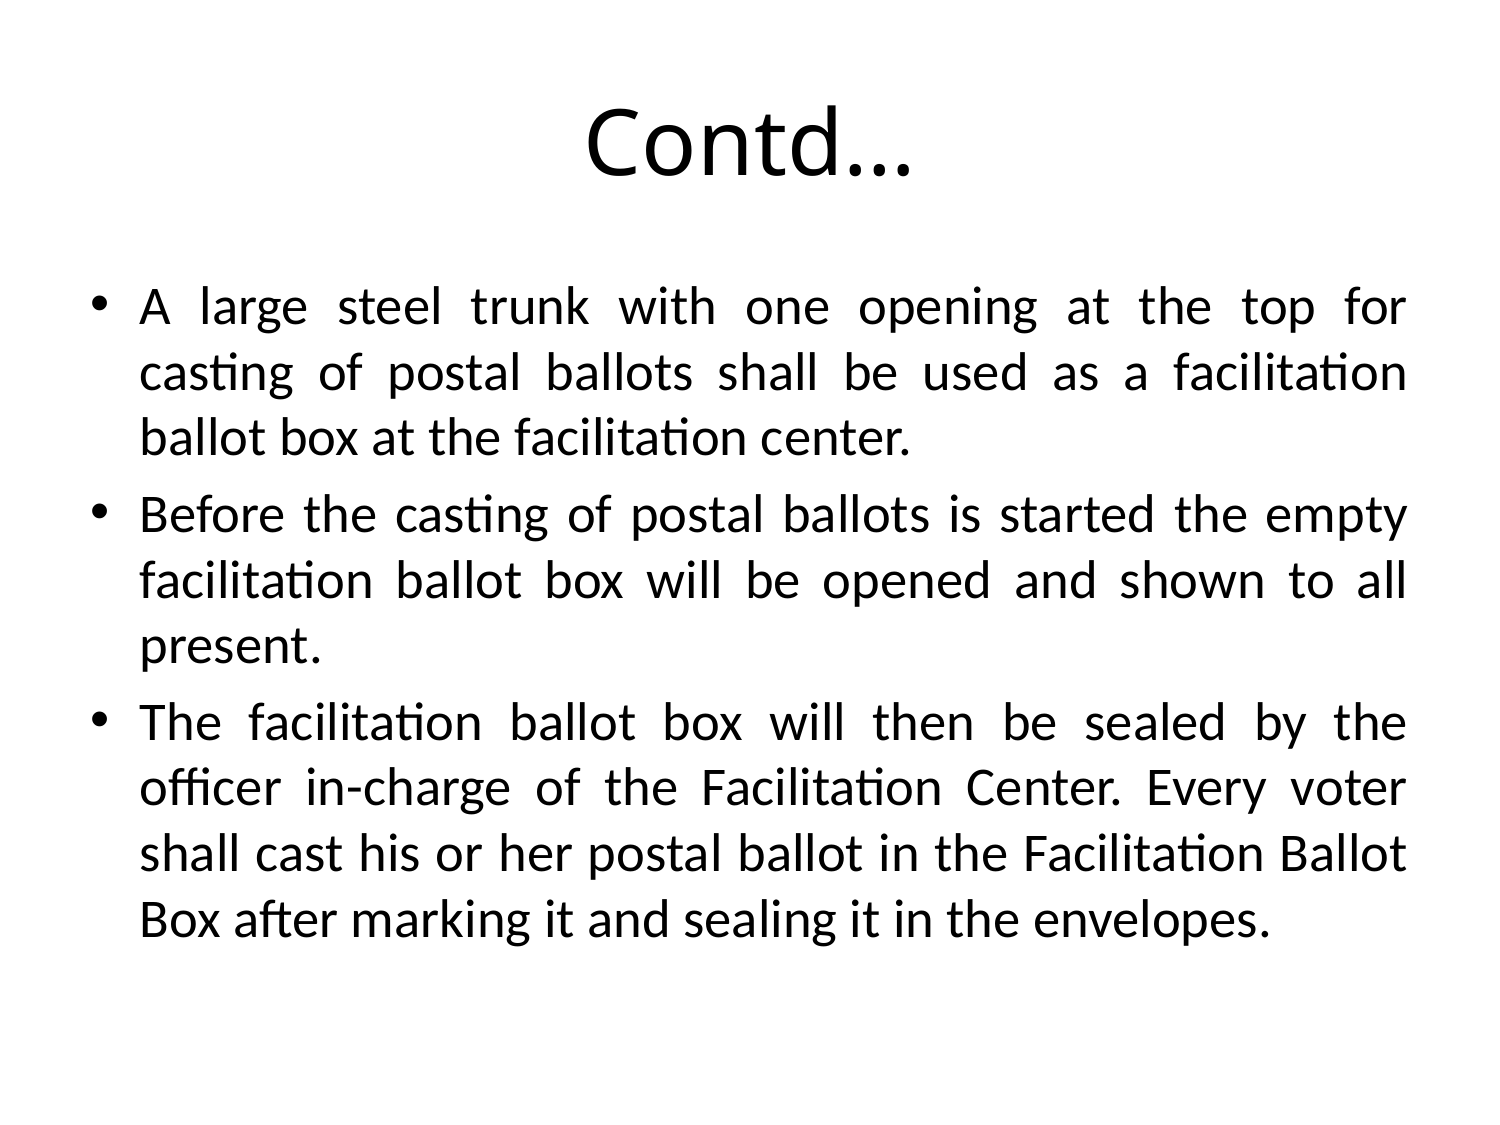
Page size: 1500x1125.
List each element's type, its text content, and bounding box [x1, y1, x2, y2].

list A large steel trunk with one opening at the top for casting of postal ballots shall be used as a facilitation ballot box at the facilitation center. Before the casting of postal ballots is started the empty facilitation ballot box will be opened and shown to all present. The facilitation ballot box will then be sealed by the officer in-charge of the Facilitation Center. Every voter shall cast his or her postal ballot in the Facilitation Ballot Box after marking it and sealing it in the envelopes. [75, 262, 1425, 1005]
title Contd… [75, 45, 1425, 233]
